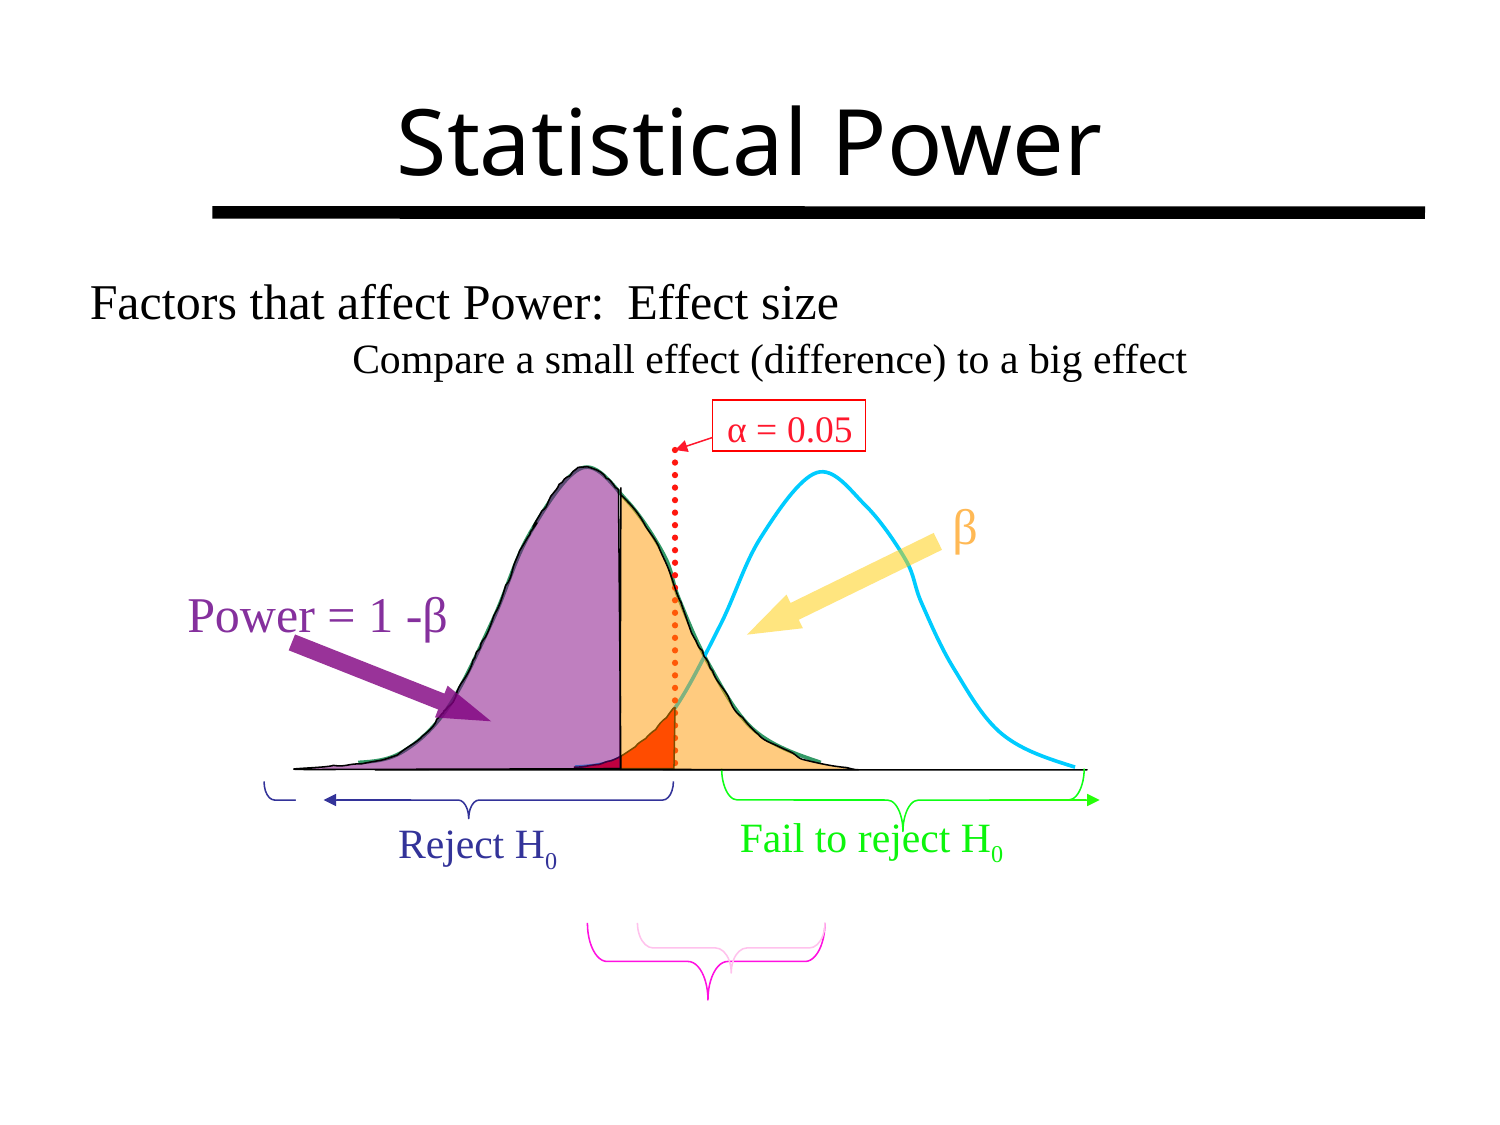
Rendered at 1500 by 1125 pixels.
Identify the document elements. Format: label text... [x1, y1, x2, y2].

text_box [710, 397, 871, 459]
title Statistical Power [75, 45, 1425, 233]
text_box Fail to reject H0 [725, 833, 1138, 866]
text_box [295, 762, 621, 826]
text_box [735, 487, 1026, 607]
text_box Factors that affect Power: [74, 262, 612, 338]
text_box [381, 466, 621, 761]
text_box [746, 616, 807, 635]
text_box [637, 922, 826, 973]
text_box [704, 603, 1054, 760]
text_box [799, 471, 846, 485]
text_box [675, 439, 705, 452]
text_box Reject H0 [383, 833, 596, 882]
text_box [169, 574, 499, 700]
text_box [620, 487, 806, 770]
text_box Compare a small effect (difference) to a big effect [337, 324, 1263, 390]
text_box [587, 922, 729, 1000]
text_box Effect size [612, 262, 1078, 324]
text_box [734, 936, 824, 962]
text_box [674, 762, 1163, 826]
